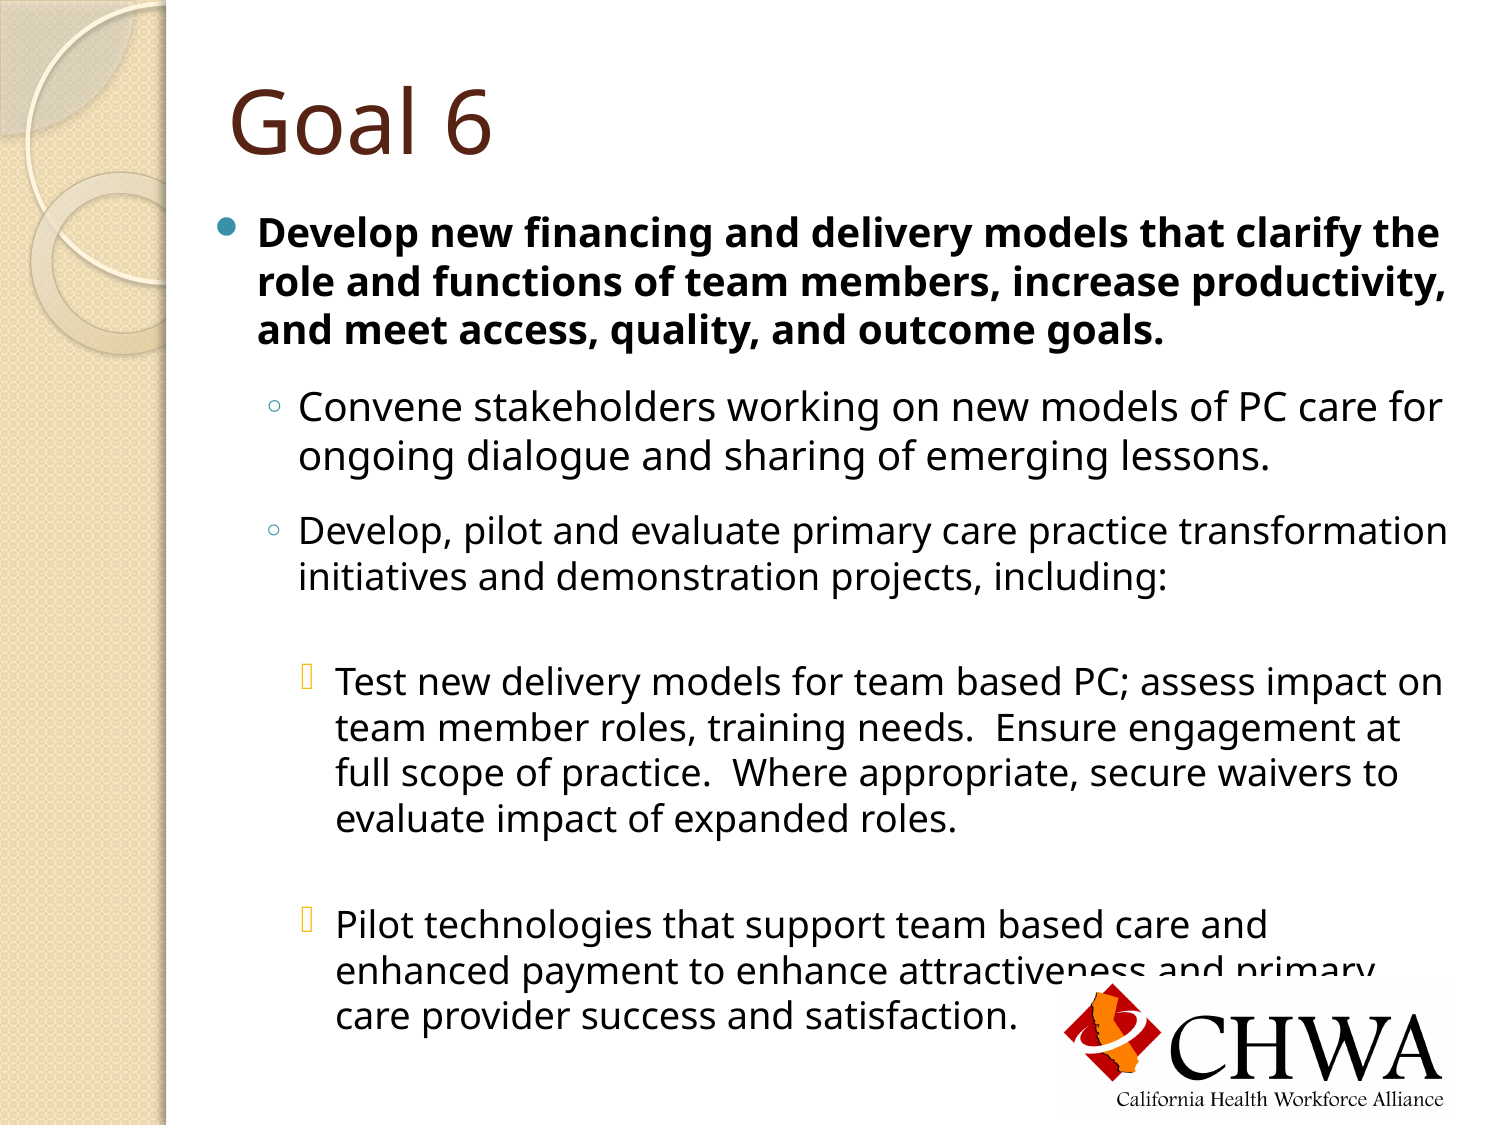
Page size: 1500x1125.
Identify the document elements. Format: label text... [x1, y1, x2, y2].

picture [1062, 976, 1452, 1118]
title Goal 6 [212, 24, 1443, 200]
list Develop new financing and delivery models that clarify the role and functions of team members, increase productivity, and meet access, quality, and outcome goals. Convene stakeholders working on new models of PC care for ongoing dialogue and sharing of emerging lessons. Develop, pilot and evaluate primary care practice transformation initiatives and demonstration projects, including: Test new delivery models for team based PC; assess impact on team member roles, training needs. Ensure engagement at full scope of practice. Where appropriate, secure waivers to evaluate impact of expanded roles. Pilot technologies that support team based care and enhanced payment to enhance attractiveness and primary care provider success and satisfaction. [187, 200, 1466, 1088]
